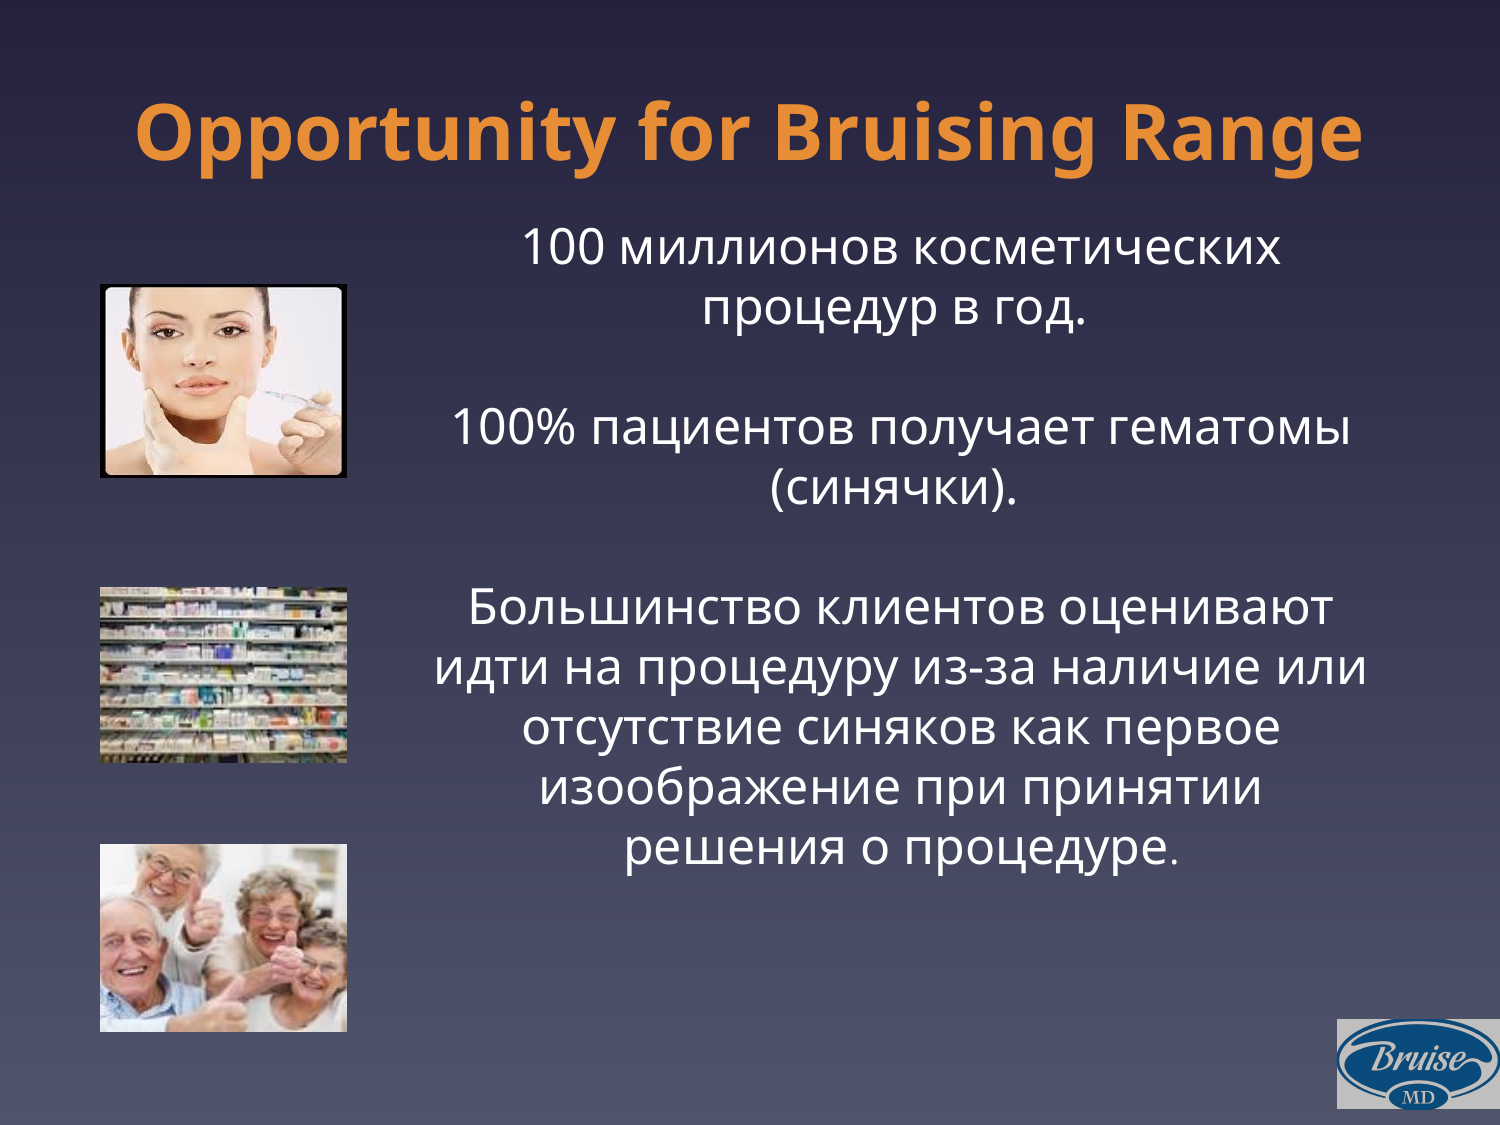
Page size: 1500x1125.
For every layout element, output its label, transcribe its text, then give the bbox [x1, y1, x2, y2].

title Opportunity for Bruising Range [75, 75, 1425, 263]
picture [100, 284, 347, 478]
picture [1336, 1019, 1500, 1110]
text_box 100 миллионов косметических процедур в год. 100% пациентов получает гематомы (синячки). Большинство клиентов оценивают идти на процедуру из-за наличие или отсутствие синяков как первое изоображение при принятии решения о процедуре. [406, 207, 1397, 928]
picture [100, 587, 347, 763]
picture [100, 844, 348, 1033]
